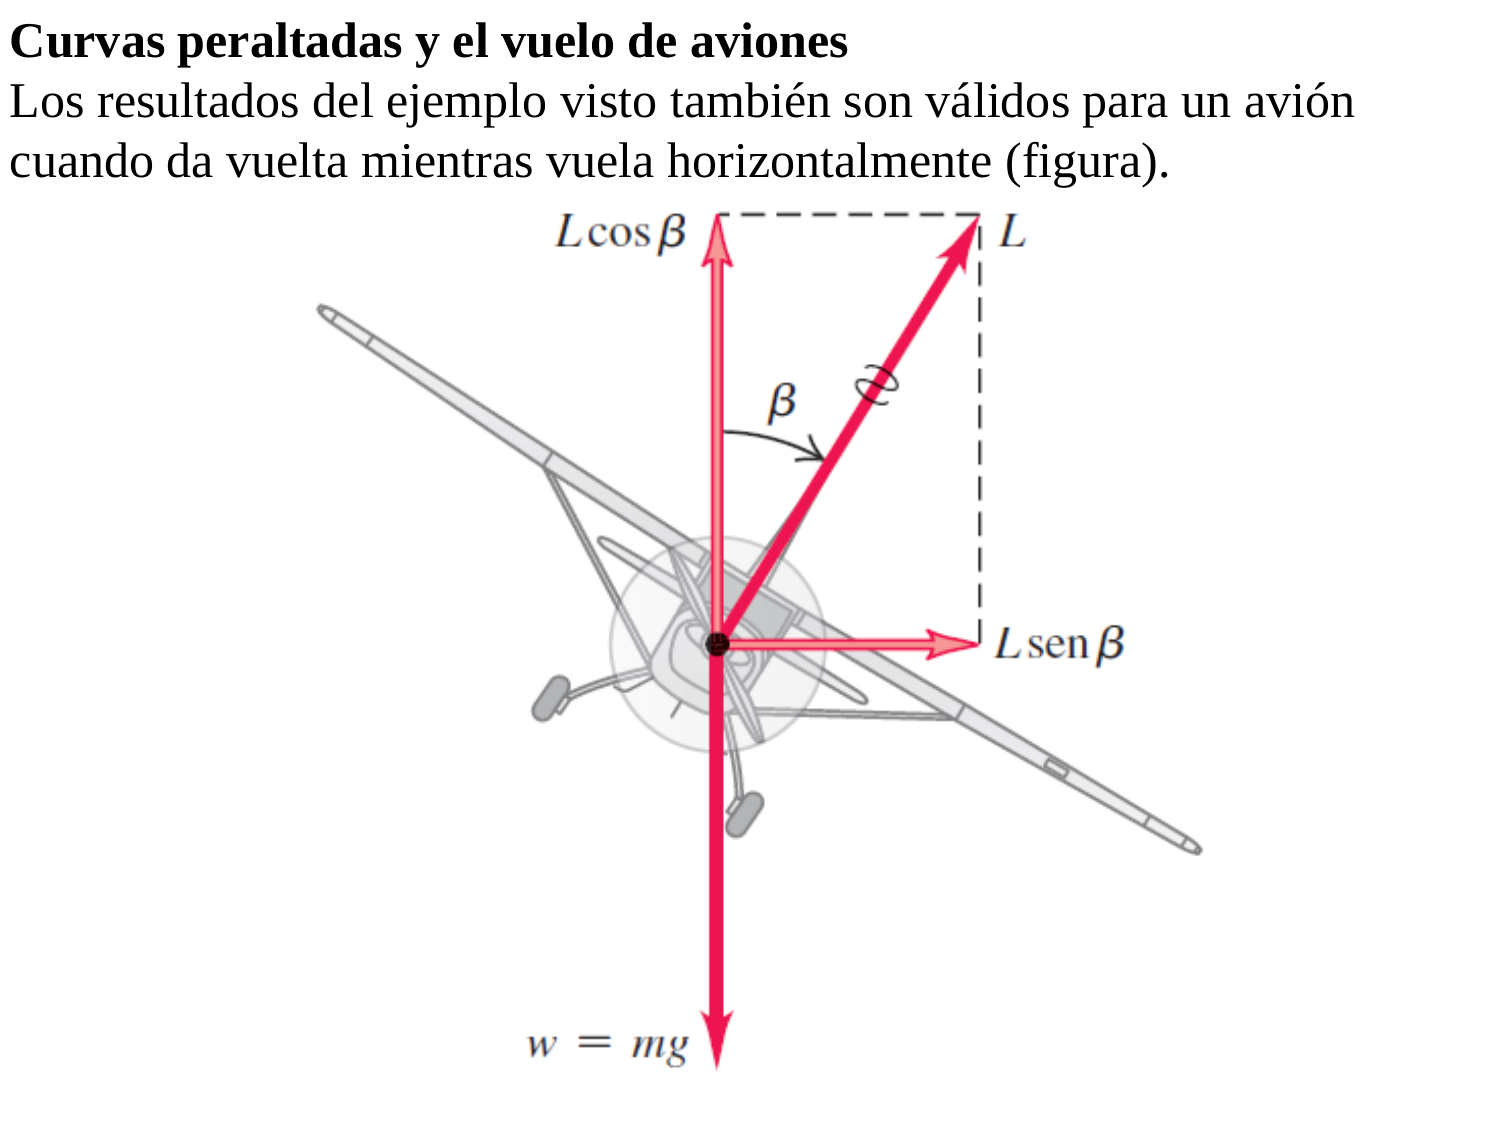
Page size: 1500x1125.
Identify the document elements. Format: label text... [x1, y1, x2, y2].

picture [253, 197, 1246, 1125]
text_box Curvas peraltadas y el vuelo de aviones Los resultados del ejemplo visto también son válidos para un avión cuando da vuelta mientras vuela horizontalmente (figura). [0, 0, 1500, 195]
